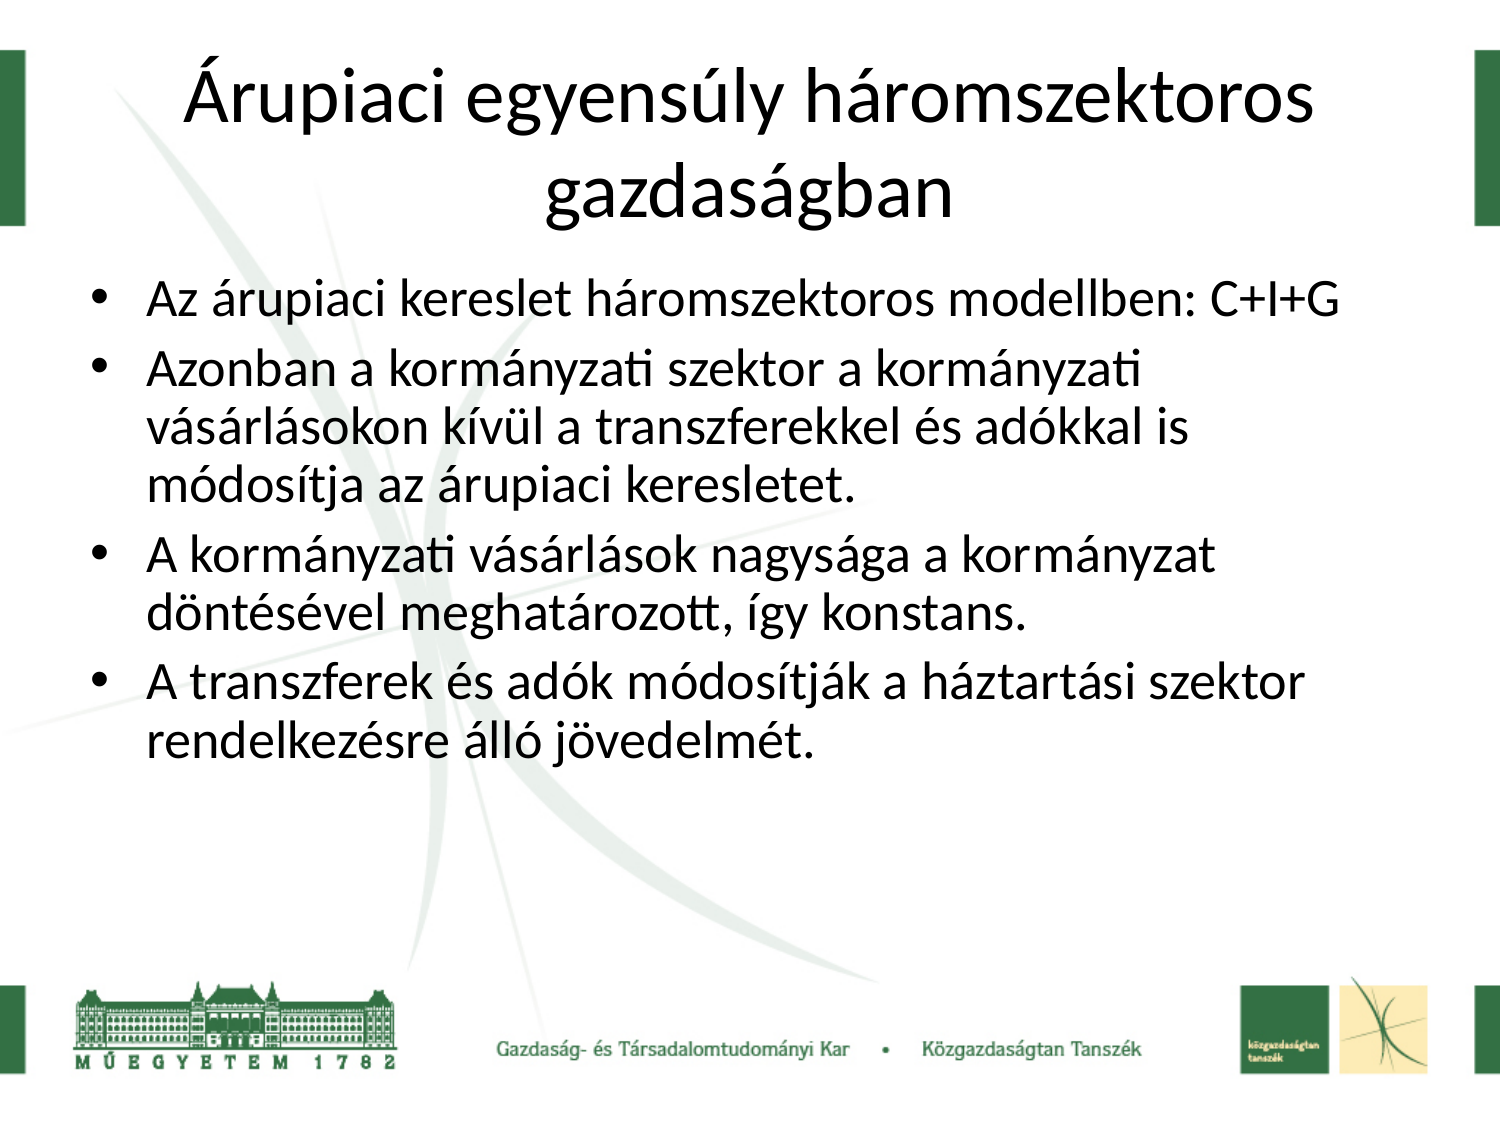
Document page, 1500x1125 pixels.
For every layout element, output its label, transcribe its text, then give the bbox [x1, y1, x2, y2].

title Árupiaci egyensúly háromszektoros gazdaságban [74, 44, 1426, 233]
picture [0, 0, 1500, 1125]
list Az árupiaci kereslet háromszektoros modellben: C+I+G Azonban a kormányzati szektor a kormányzati vásárlásokon kívül a transzferekkel és adókkal is módosítja az árupiaci keresletet. A kormányzati vásárlások nagysága a kormányzat döntésével meghatározott, így konstans. A transzferek és adók módosítják a háztartási szektor rendelkezésre álló jövedelmét. [74, 262, 1426, 1006]
